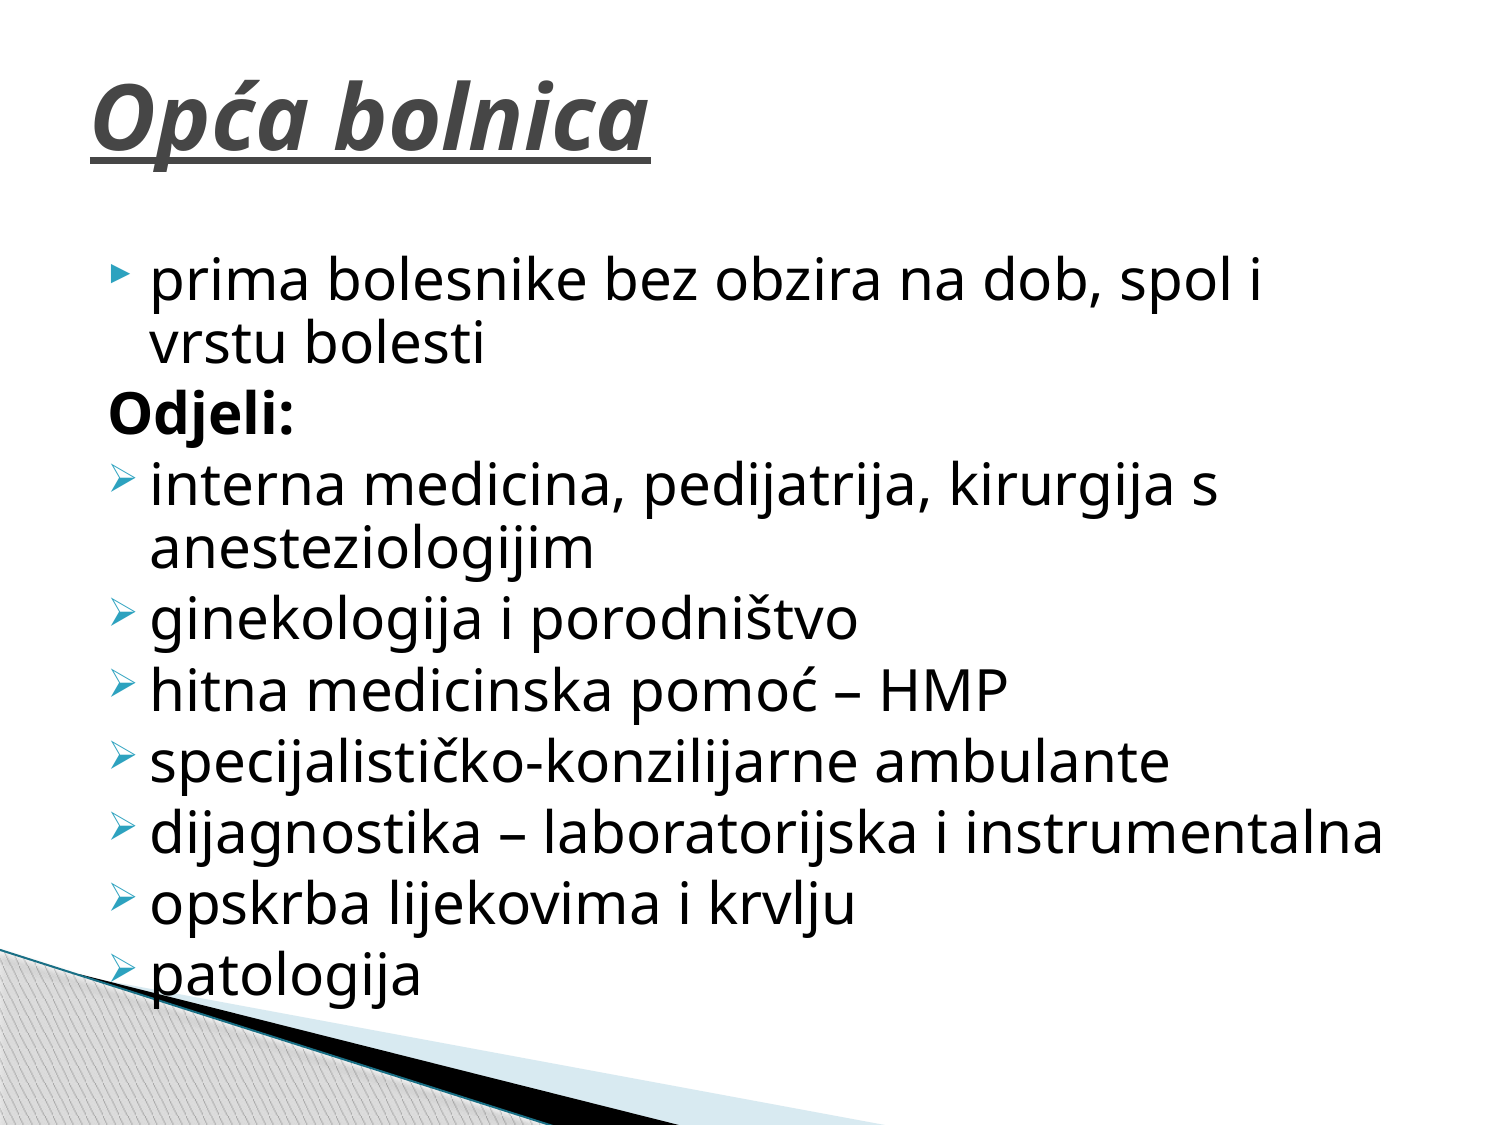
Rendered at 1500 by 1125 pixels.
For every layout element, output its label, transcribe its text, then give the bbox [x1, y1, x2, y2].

list prima bolesnike bez obzira na dob, spol i vrstu bolesti Odjeli: interna medicina, pedijatrija, kirurgija s anesteziologijim ginekologija i porodništvo hitna medicinska pomoć – HMP specijalističko-konzilijarne ambulante dijagnostika – laboratorijska i instrumentalna opskrba lijekovima i krvlju patologija [75, 243, 1425, 1071]
title Opća bolnica [75, 45, 1425, 197]
